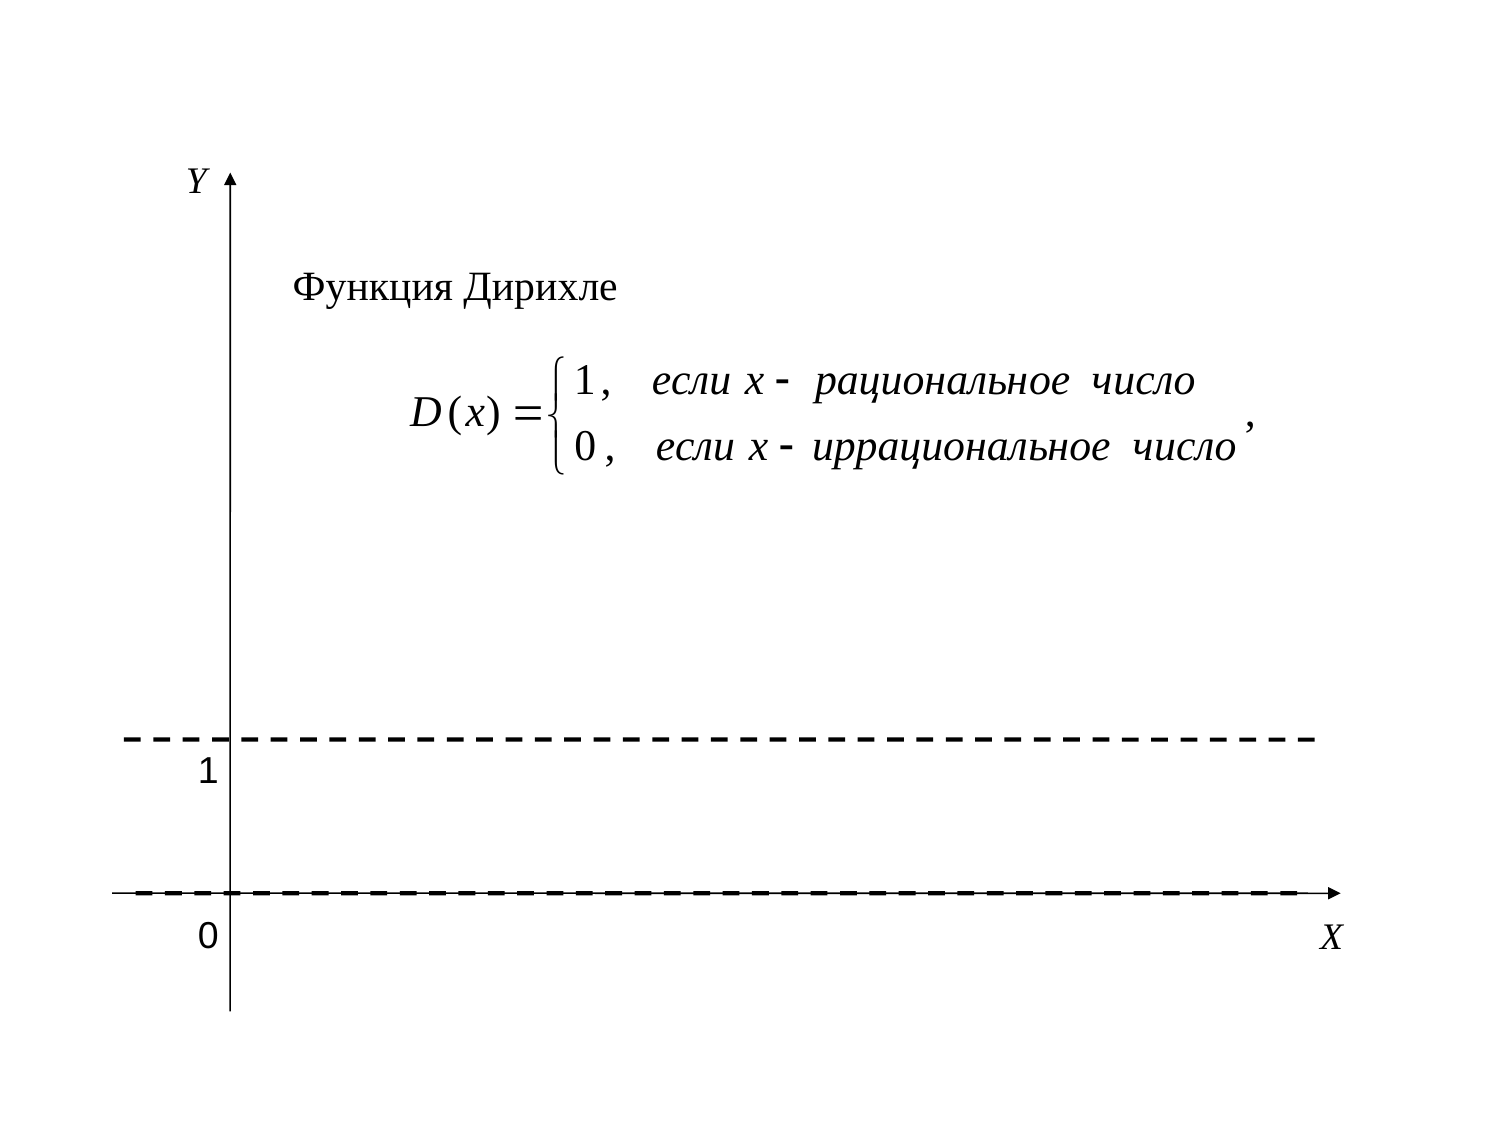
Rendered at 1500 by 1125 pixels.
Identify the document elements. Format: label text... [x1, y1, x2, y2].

text_box 1 [183, 738, 243, 799]
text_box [402, 349, 1264, 482]
text_box Y [171, 148, 231, 209]
text_box X [1305, 904, 1388, 965]
text_box 0 [183, 903, 243, 964]
text_box [1301, 887, 1341, 900]
table_header Функция Дирихле [278, 255, 1156, 317]
text_box [231, 174, 237, 186]
